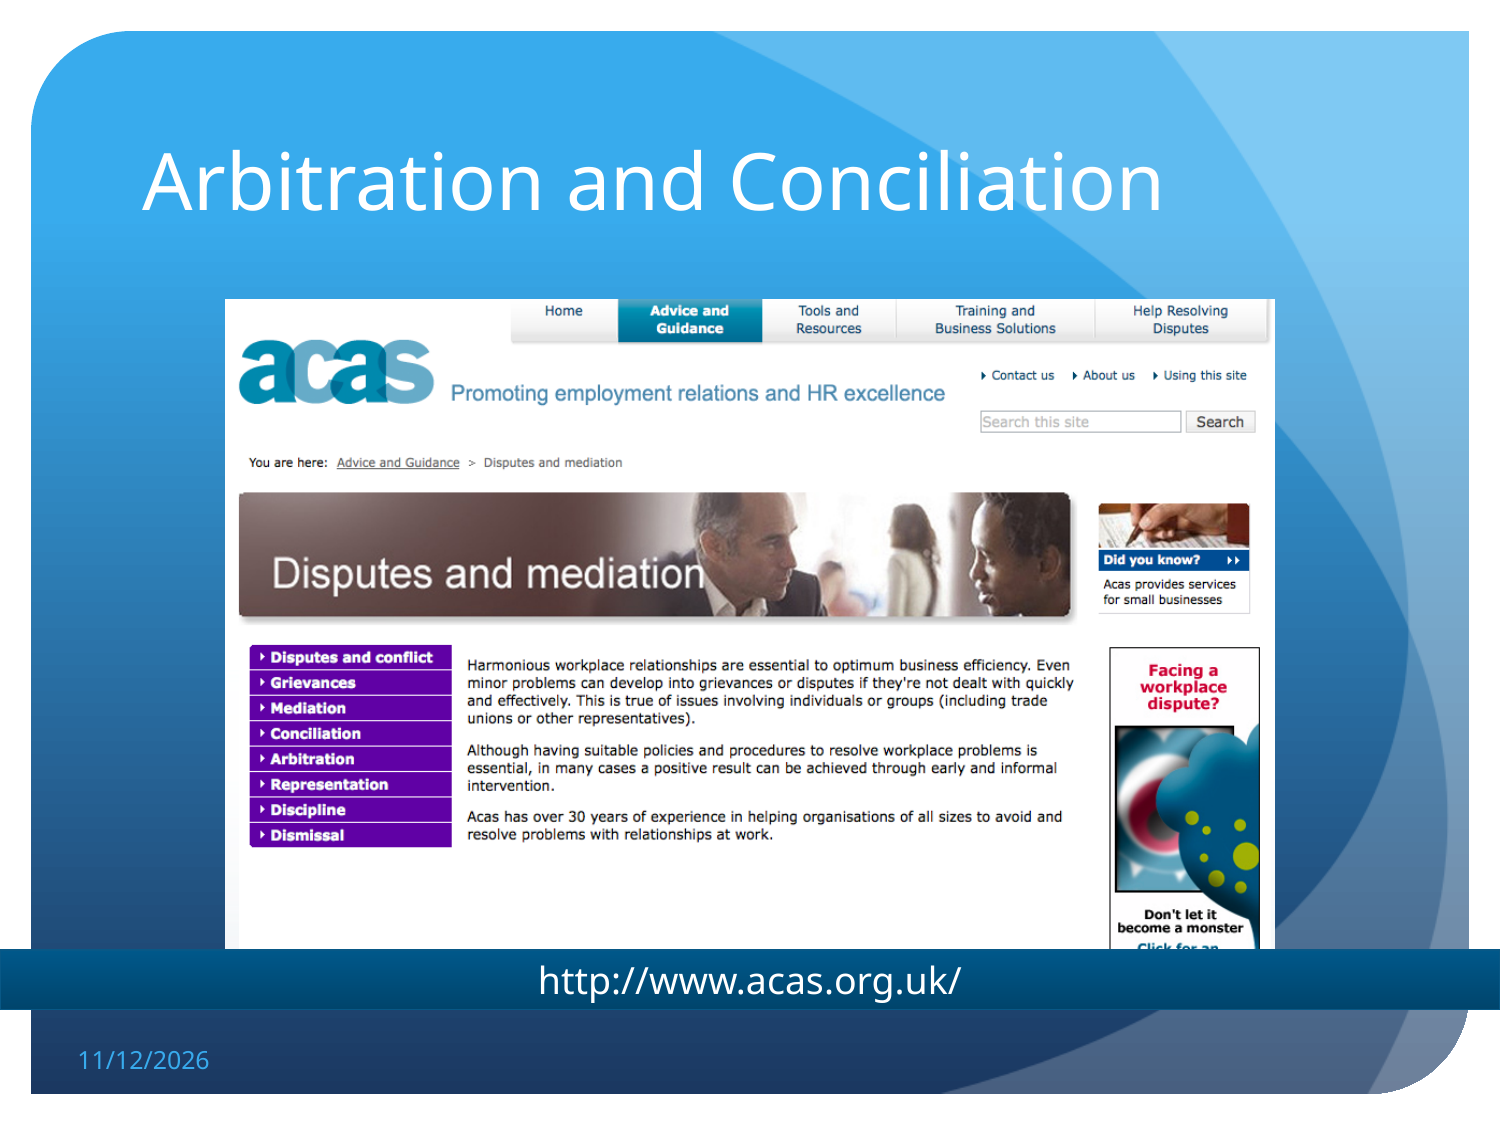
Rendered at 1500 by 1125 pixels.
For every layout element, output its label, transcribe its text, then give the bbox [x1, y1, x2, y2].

title Arbitration and Conciliation [127, 62, 1372, 234]
picture [24, 1010, 1473, 1094]
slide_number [62, 1031, 373, 1092]
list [127, 299, 1373, 991]
text_box http://www.acas.org.uk/ [0, 949, 1500, 1010]
picture [24, 30, 1473, 949]
